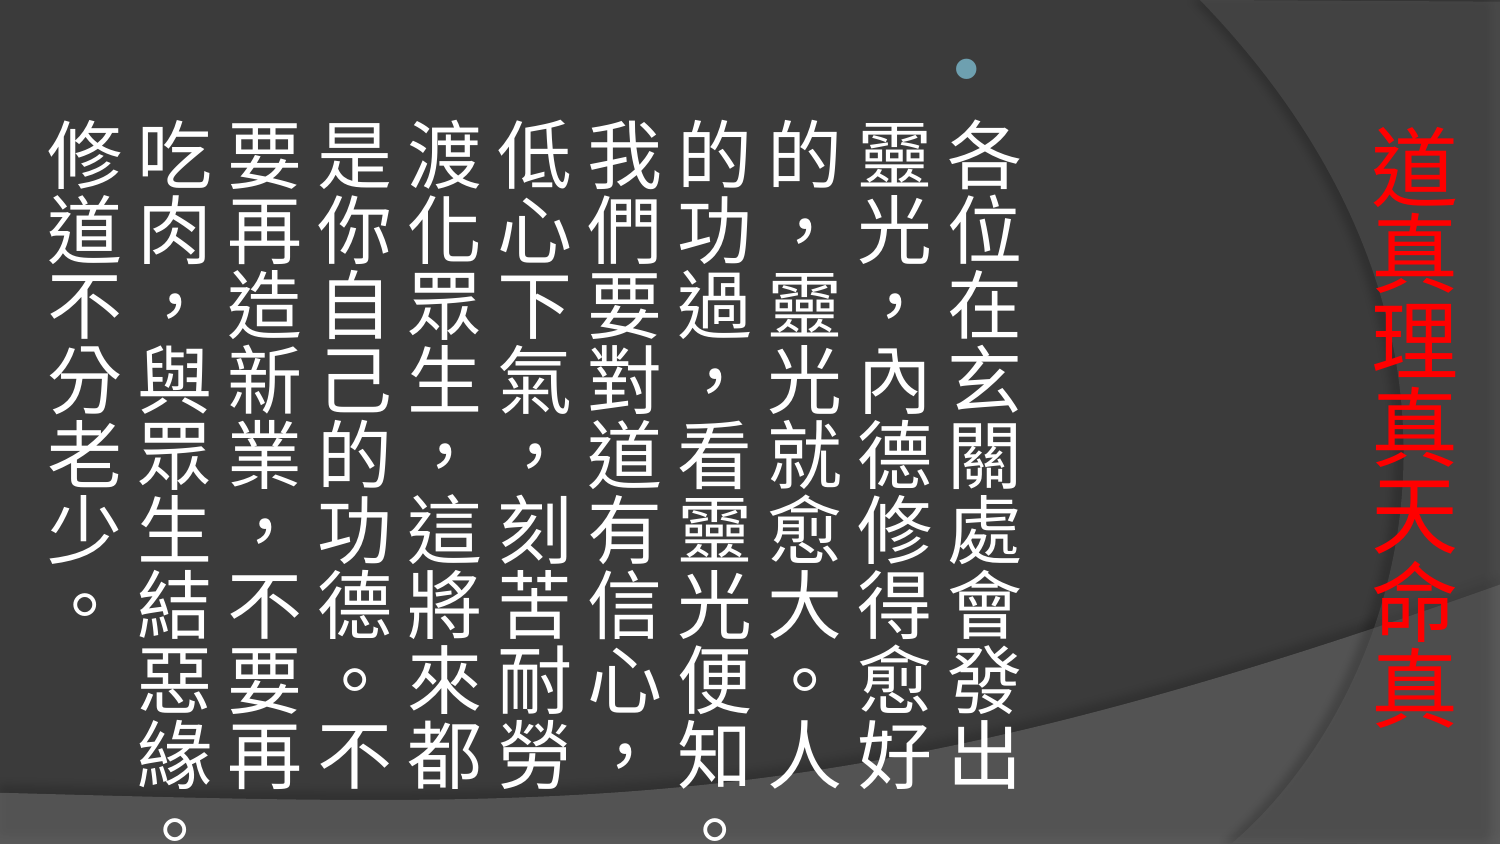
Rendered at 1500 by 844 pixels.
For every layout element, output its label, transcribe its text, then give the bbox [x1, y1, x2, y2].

list 各位在玄關處會發出靈光，內德修得愈好的，靈光就愈大。人的功過，看靈光便知。我們要對道有信心，低心下氣，刻苦耐勞渡化眾生，這將來都是你自己的功德。不要再造新業，不要再吃肉，與眾生結惡緣。修道不分老少。 [29, 33, 1329, 812]
title 道真理真天命真 [1352, 43, 1473, 812]
